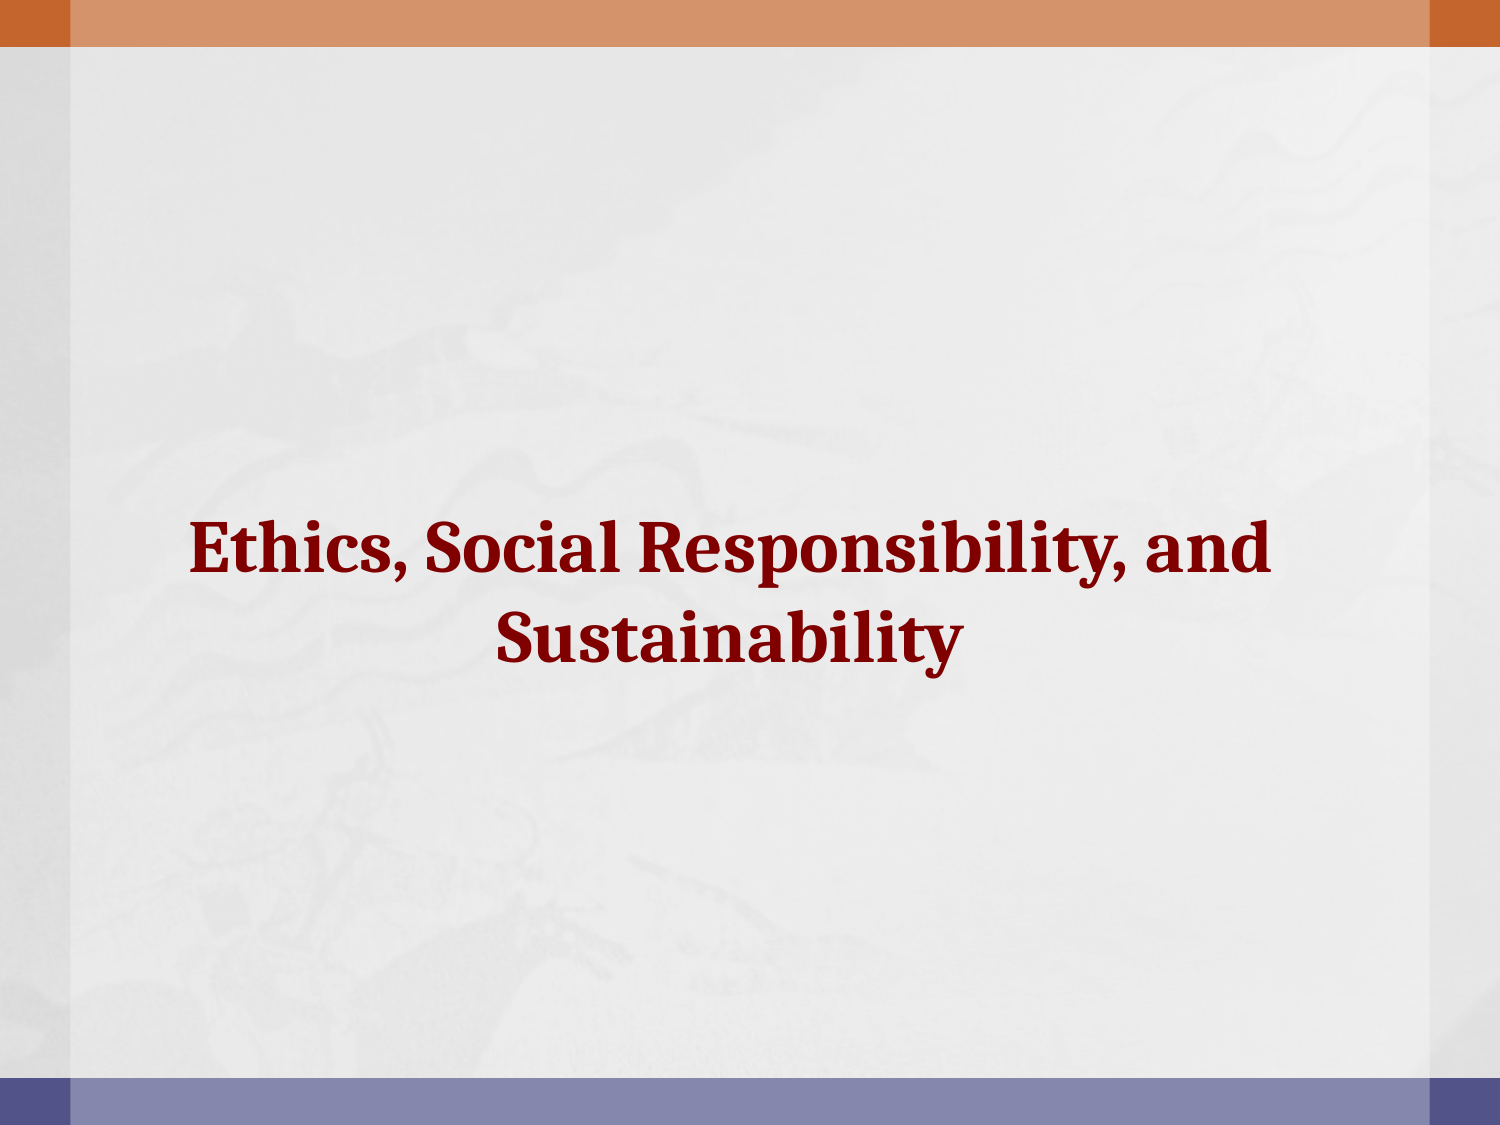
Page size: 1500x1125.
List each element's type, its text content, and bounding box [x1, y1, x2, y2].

text_box Ethics, Social Responsibility, and Sustainability [137, 399, 1325, 685]
